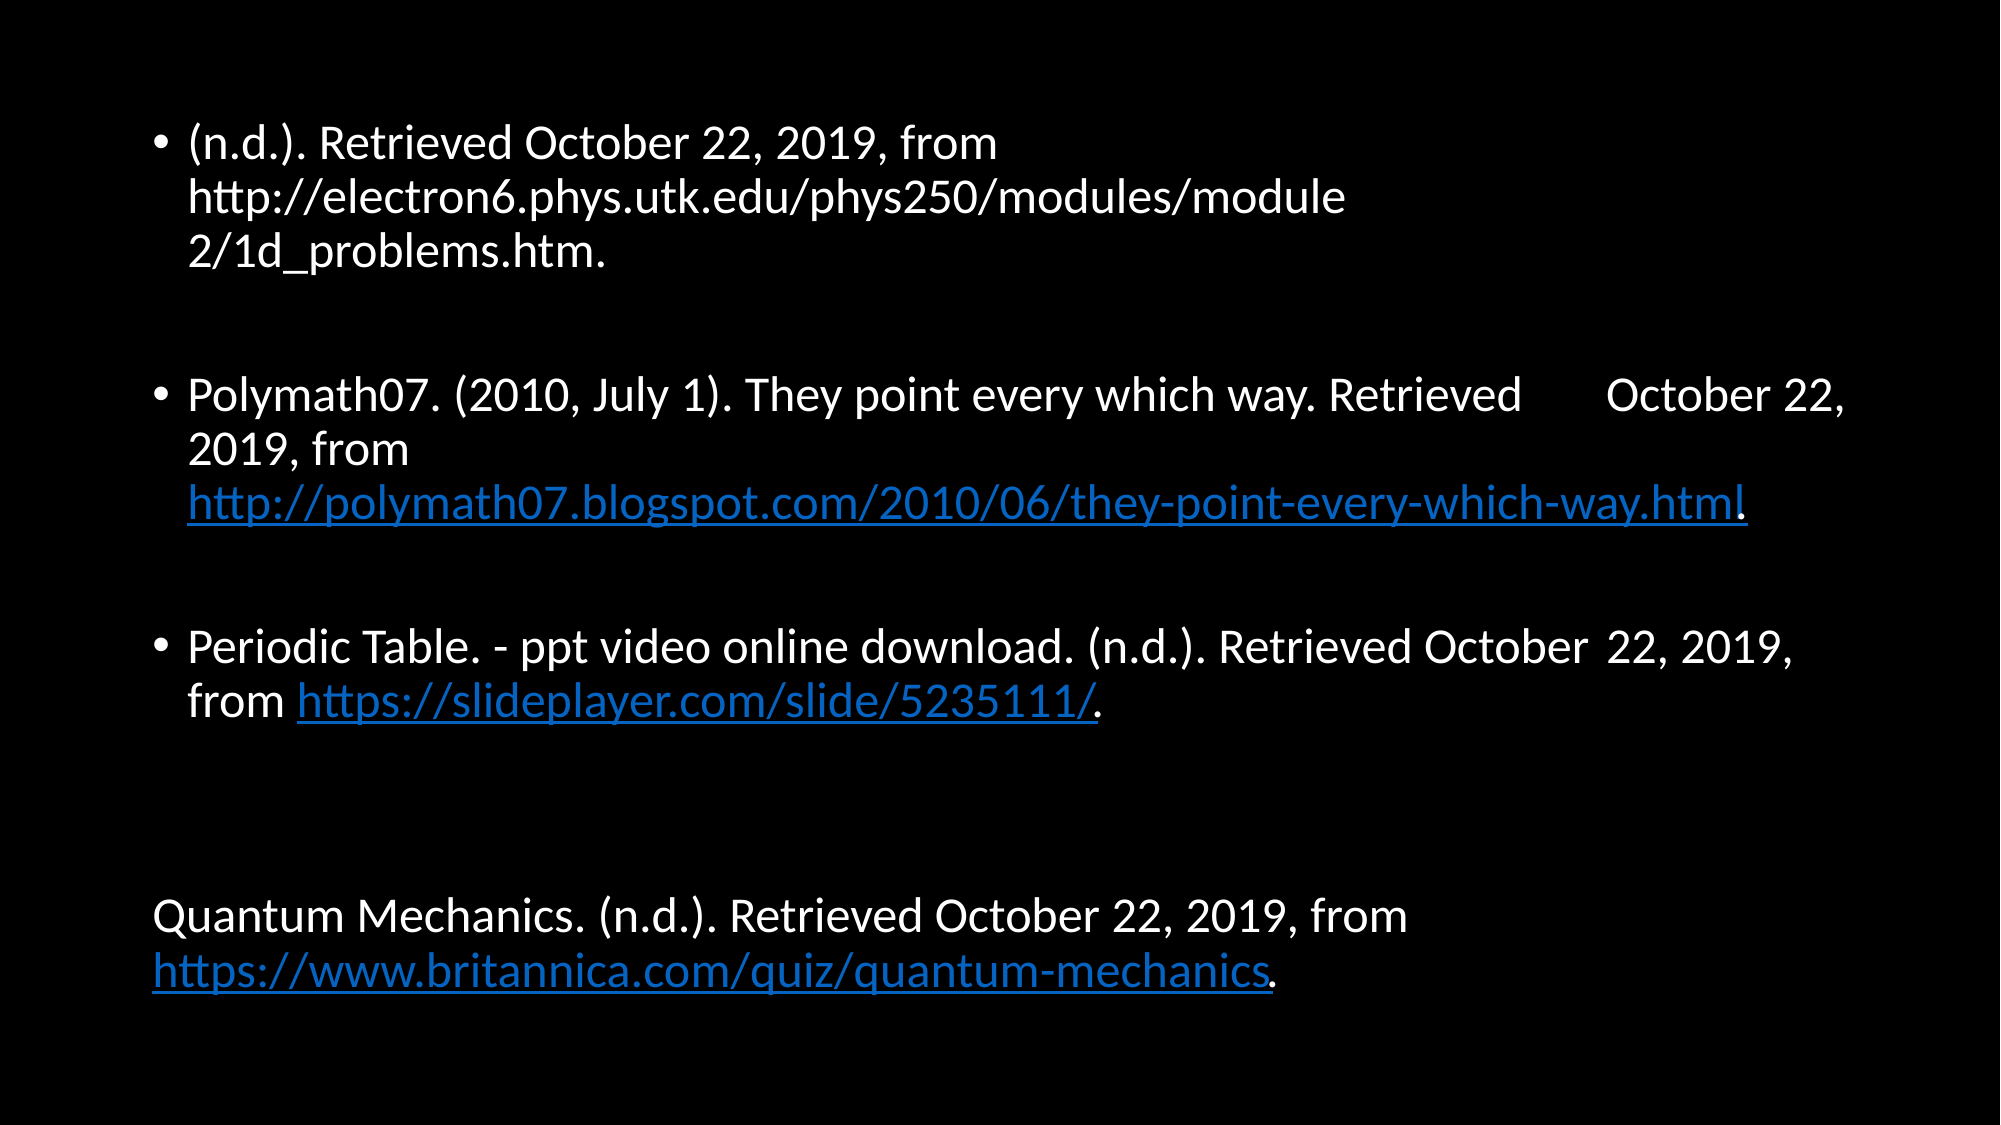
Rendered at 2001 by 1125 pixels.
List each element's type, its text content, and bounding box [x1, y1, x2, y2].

list (n.d.). Retrieved October 22, 2019, from http://electron6.phys.utk.edu/phys250/modules/module 2/1d_problems.htm. Polymath07. (2010, July 1). They point every which way. Retrieved October 22, 2019, from http://polymath07.blogspot.com/2010/06/they-point-every- which-way.html. Periodic Table. - ppt video online download. (n.d.). Retrieved October 22, 2019, from https://slideplayer.com/slide/5235111/. Quantum Mechanics. (n.d.). Retrieved October 22, 2019, from https://www.britannica.com/quiz/quantum-mechanics. [137, 109, 1863, 1014]
